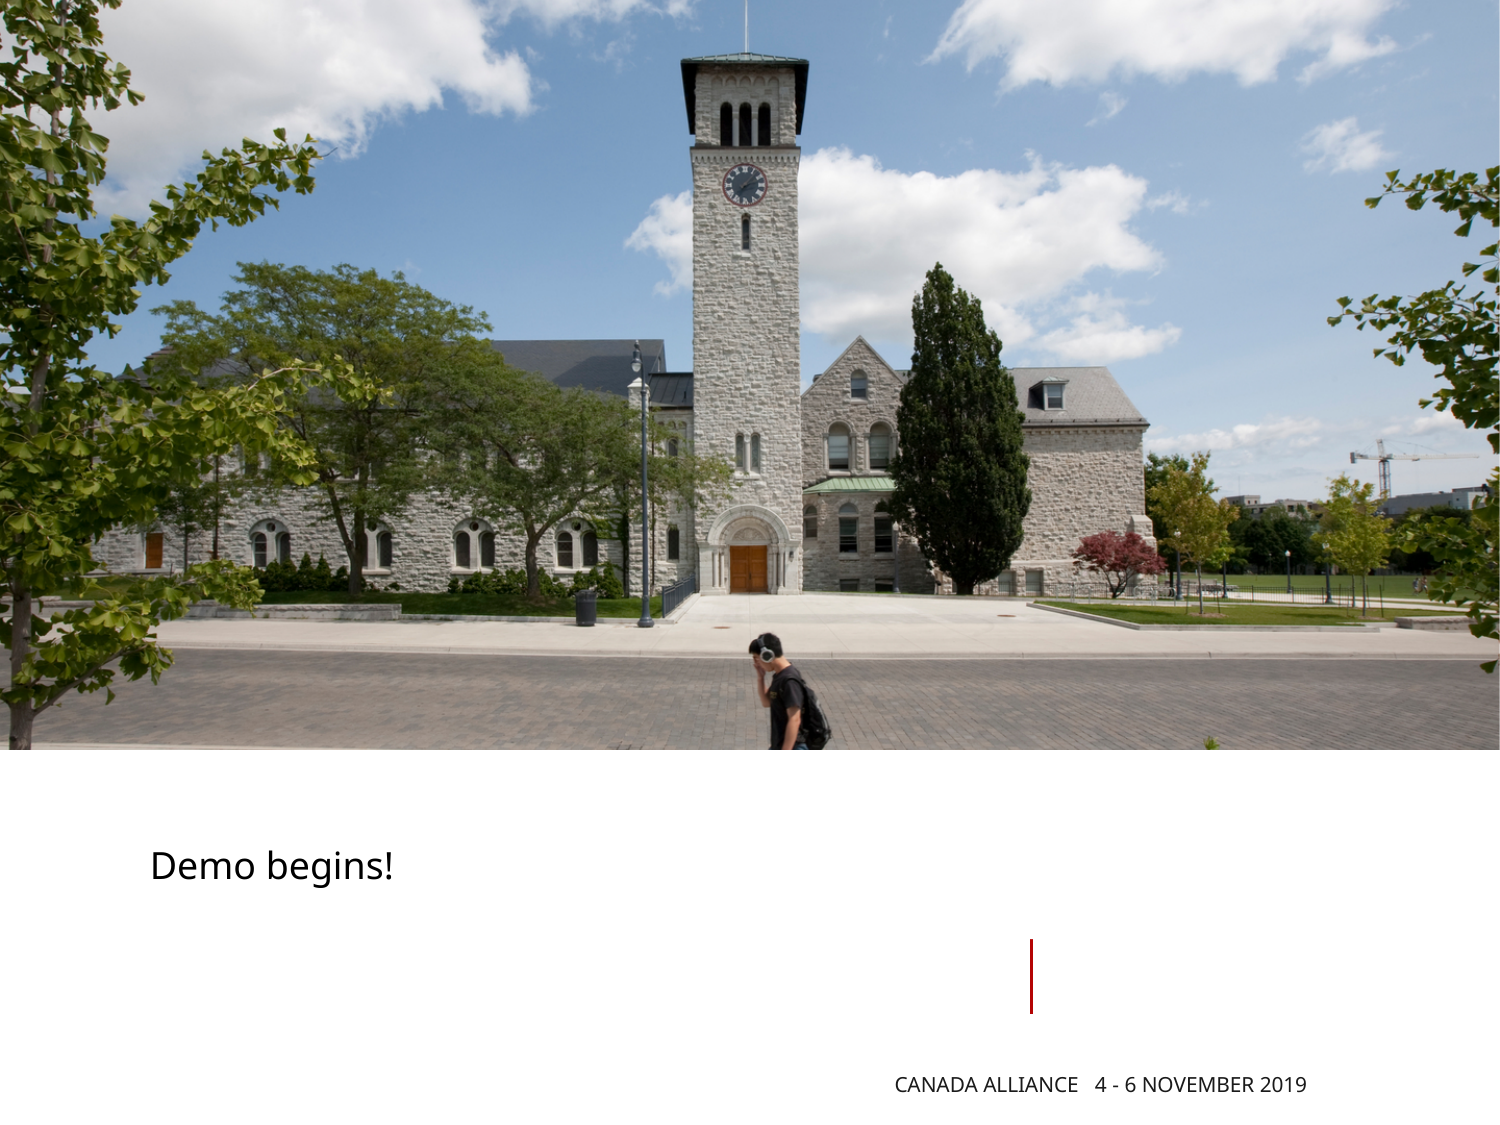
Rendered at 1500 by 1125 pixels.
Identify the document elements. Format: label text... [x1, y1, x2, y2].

text_box Demo begins! [135, 834, 1376, 940]
picture [0, 0, 1500, 751]
footer Canada Alliance 4 - 6 November 2019 [595, 1061, 1322, 1107]
